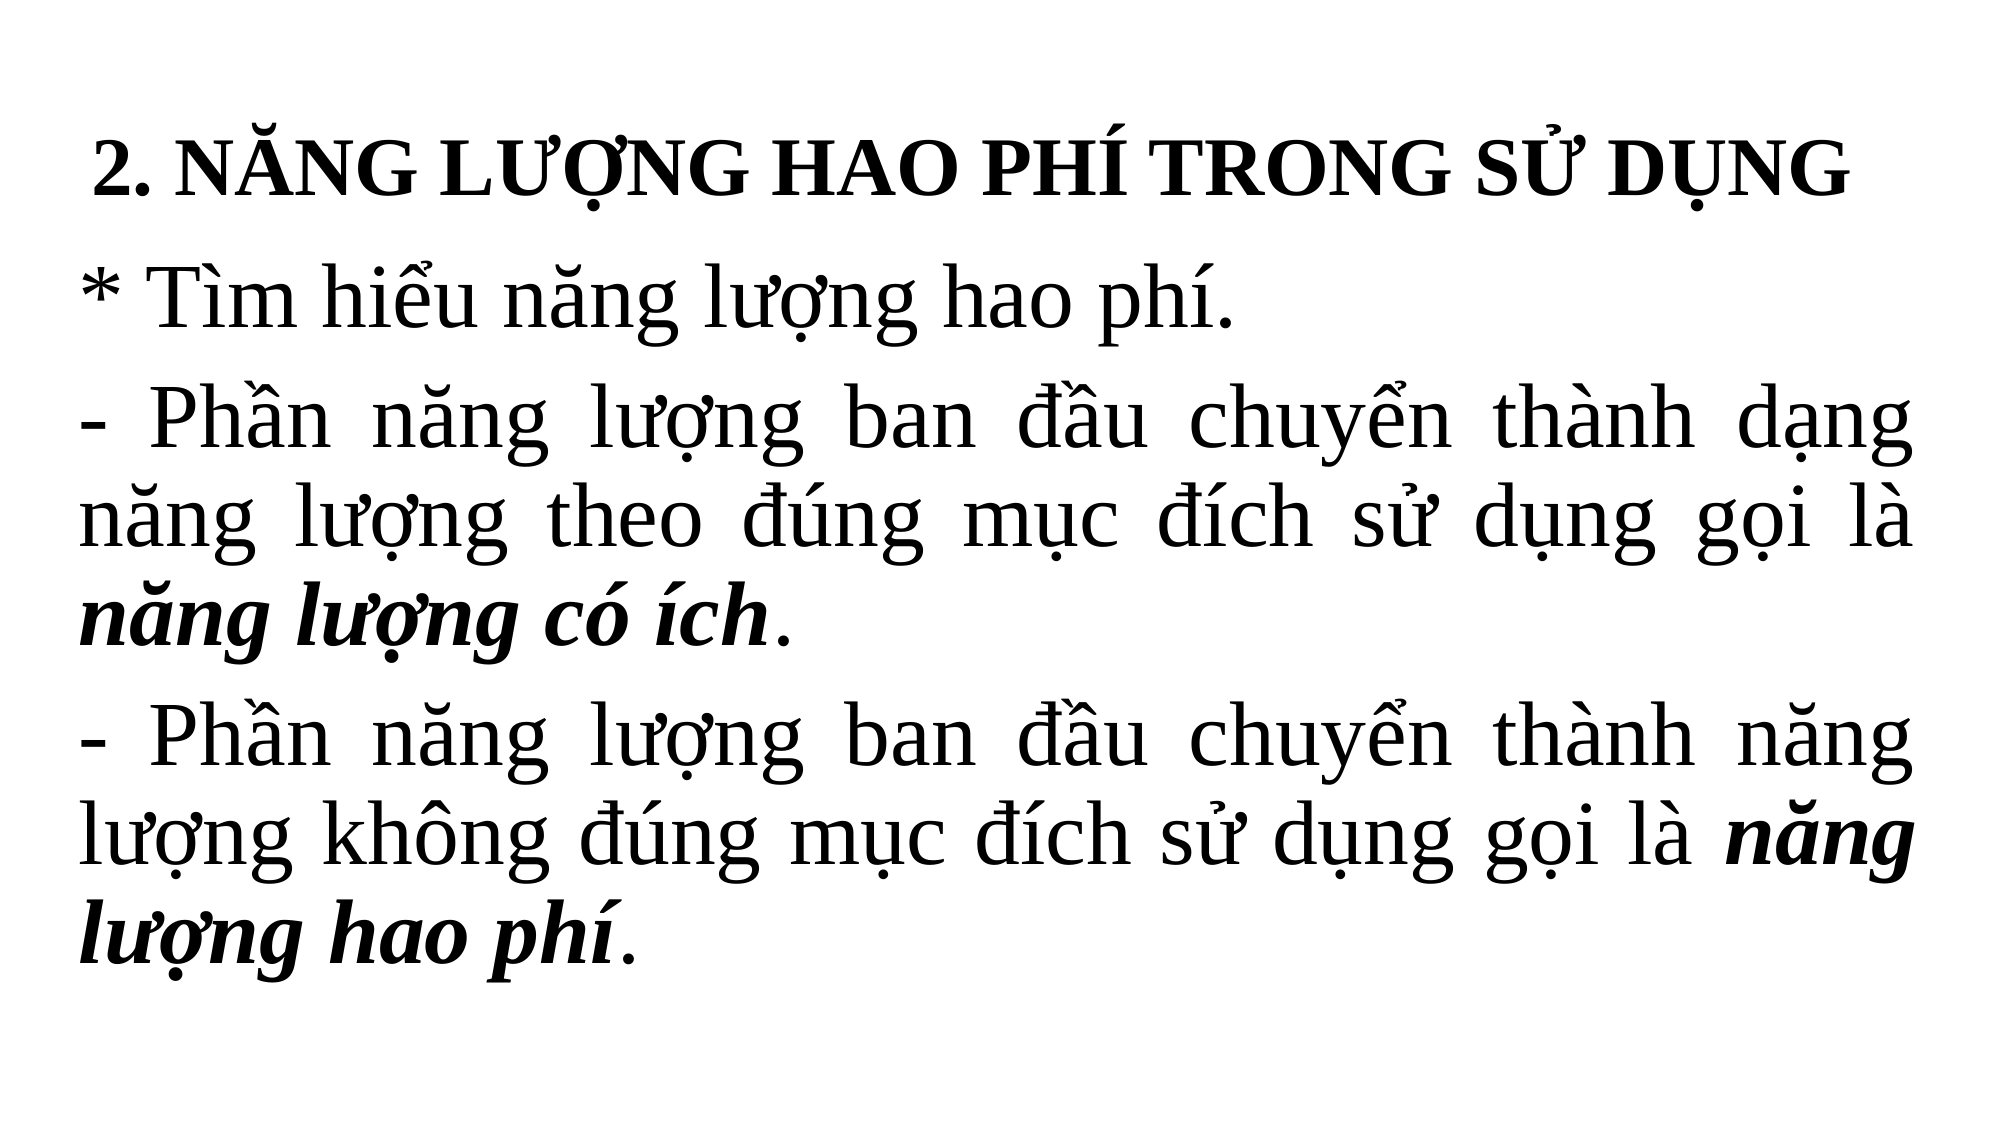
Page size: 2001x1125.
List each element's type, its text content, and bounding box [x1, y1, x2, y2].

title 2. NĂNG LƯỢNG HAO PHÍ TRONG SỬ DỤNG [76, 59, 1921, 241]
list * Tìm hiểu năng lượng hao phí. - Phần năng lượng ban đầu chuyển thành dạng năng lượng theo đúng mục đích sử dụng gọi là năng lượng có ích. - Phần năng lượng ban đầu chuyển thành năng lượng không đúng mục đích sử dụng gọi là năng lượng hao phí. [63, 241, 1934, 1066]
